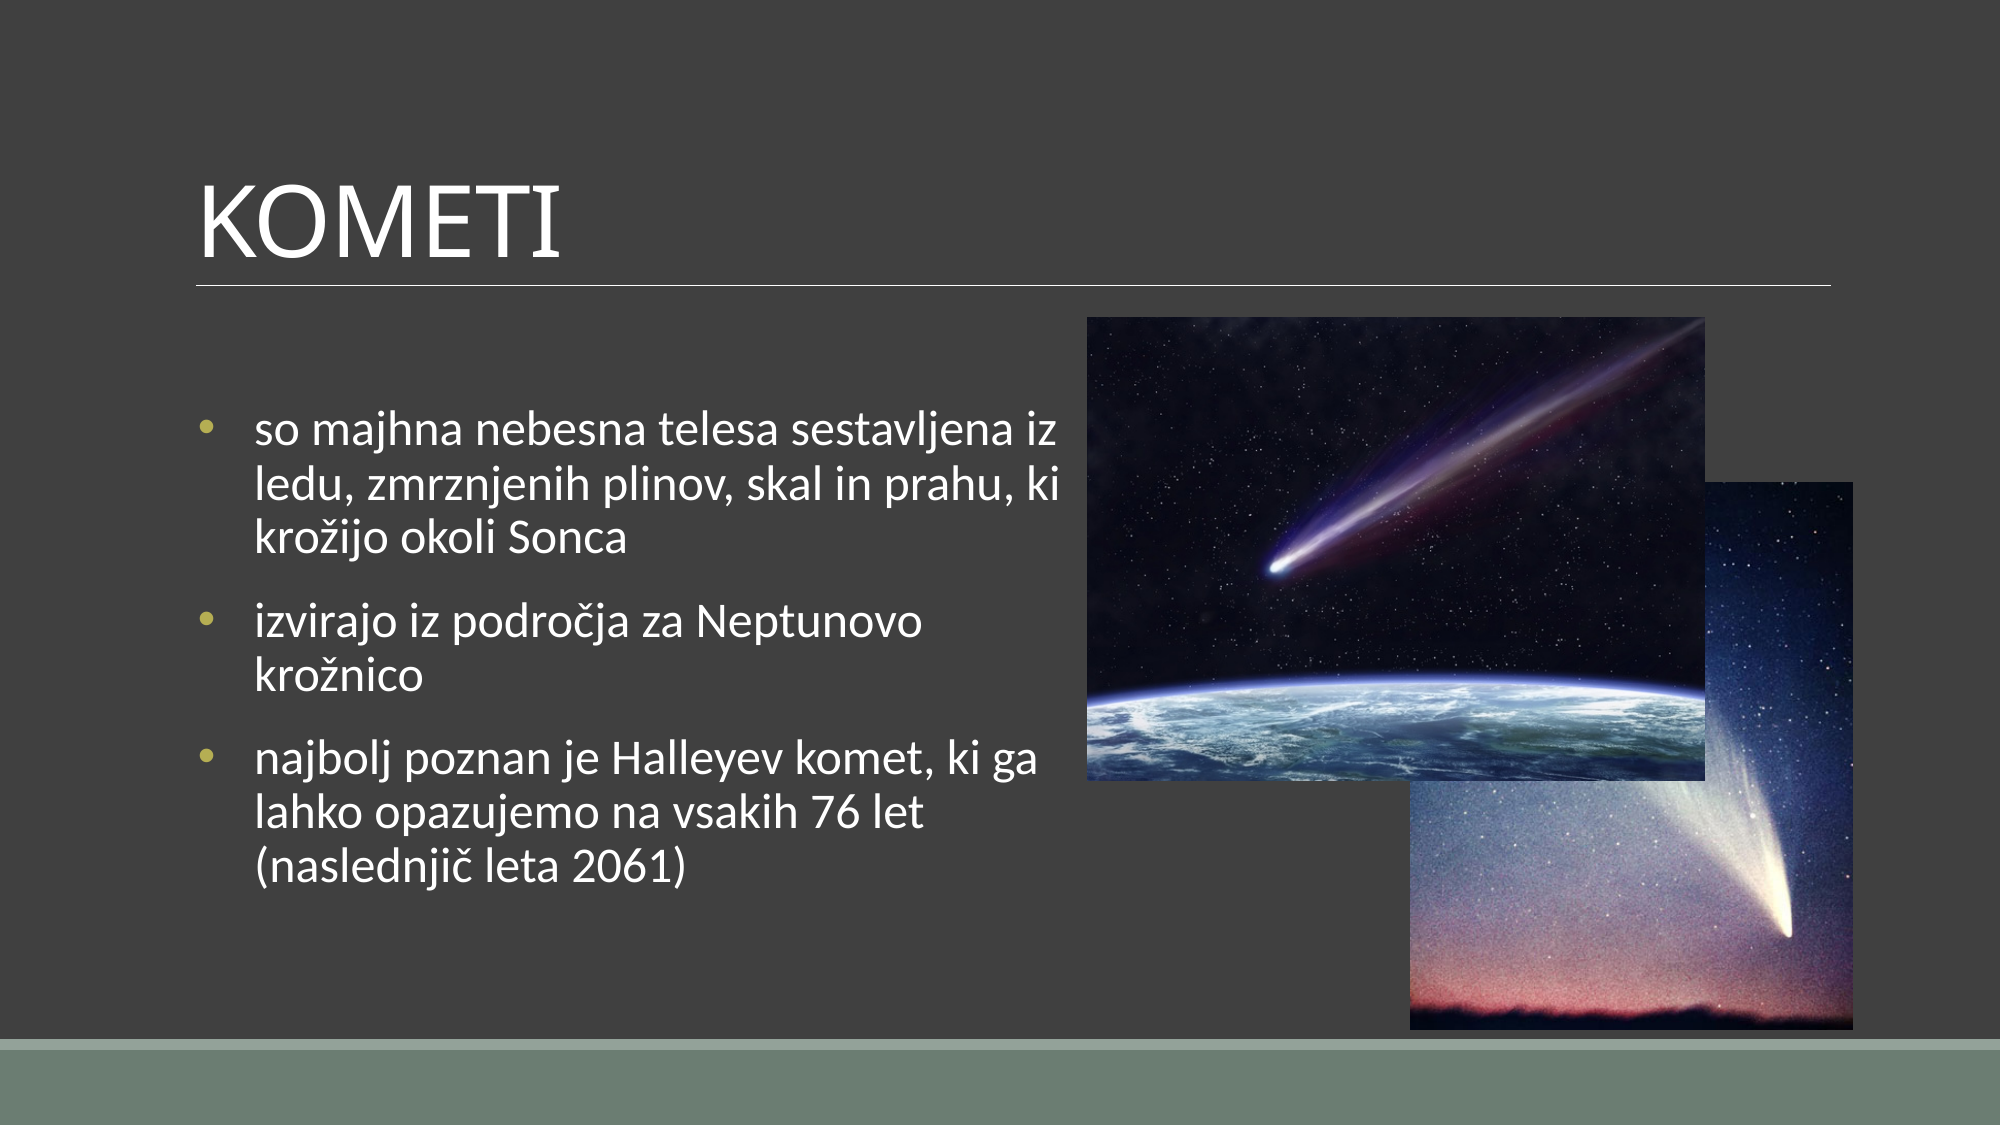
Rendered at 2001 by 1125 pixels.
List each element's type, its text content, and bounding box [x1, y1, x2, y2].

list so majhna nebesna telesa sestavljena iz ledu, zmrznjenih plinov, skal in prahu, ki krožijo okoli Sonca izvirajo iz področja za Neptunovo krožnico najbolj poznan je Halleyev komet, ki ga lahko opazujemo na vsakih 76 let (naslednjič leta 2061) [197, 395, 1088, 906]
picture [1086, 317, 1853, 1031]
text_box KOMETI [179, 46, 1830, 285]
